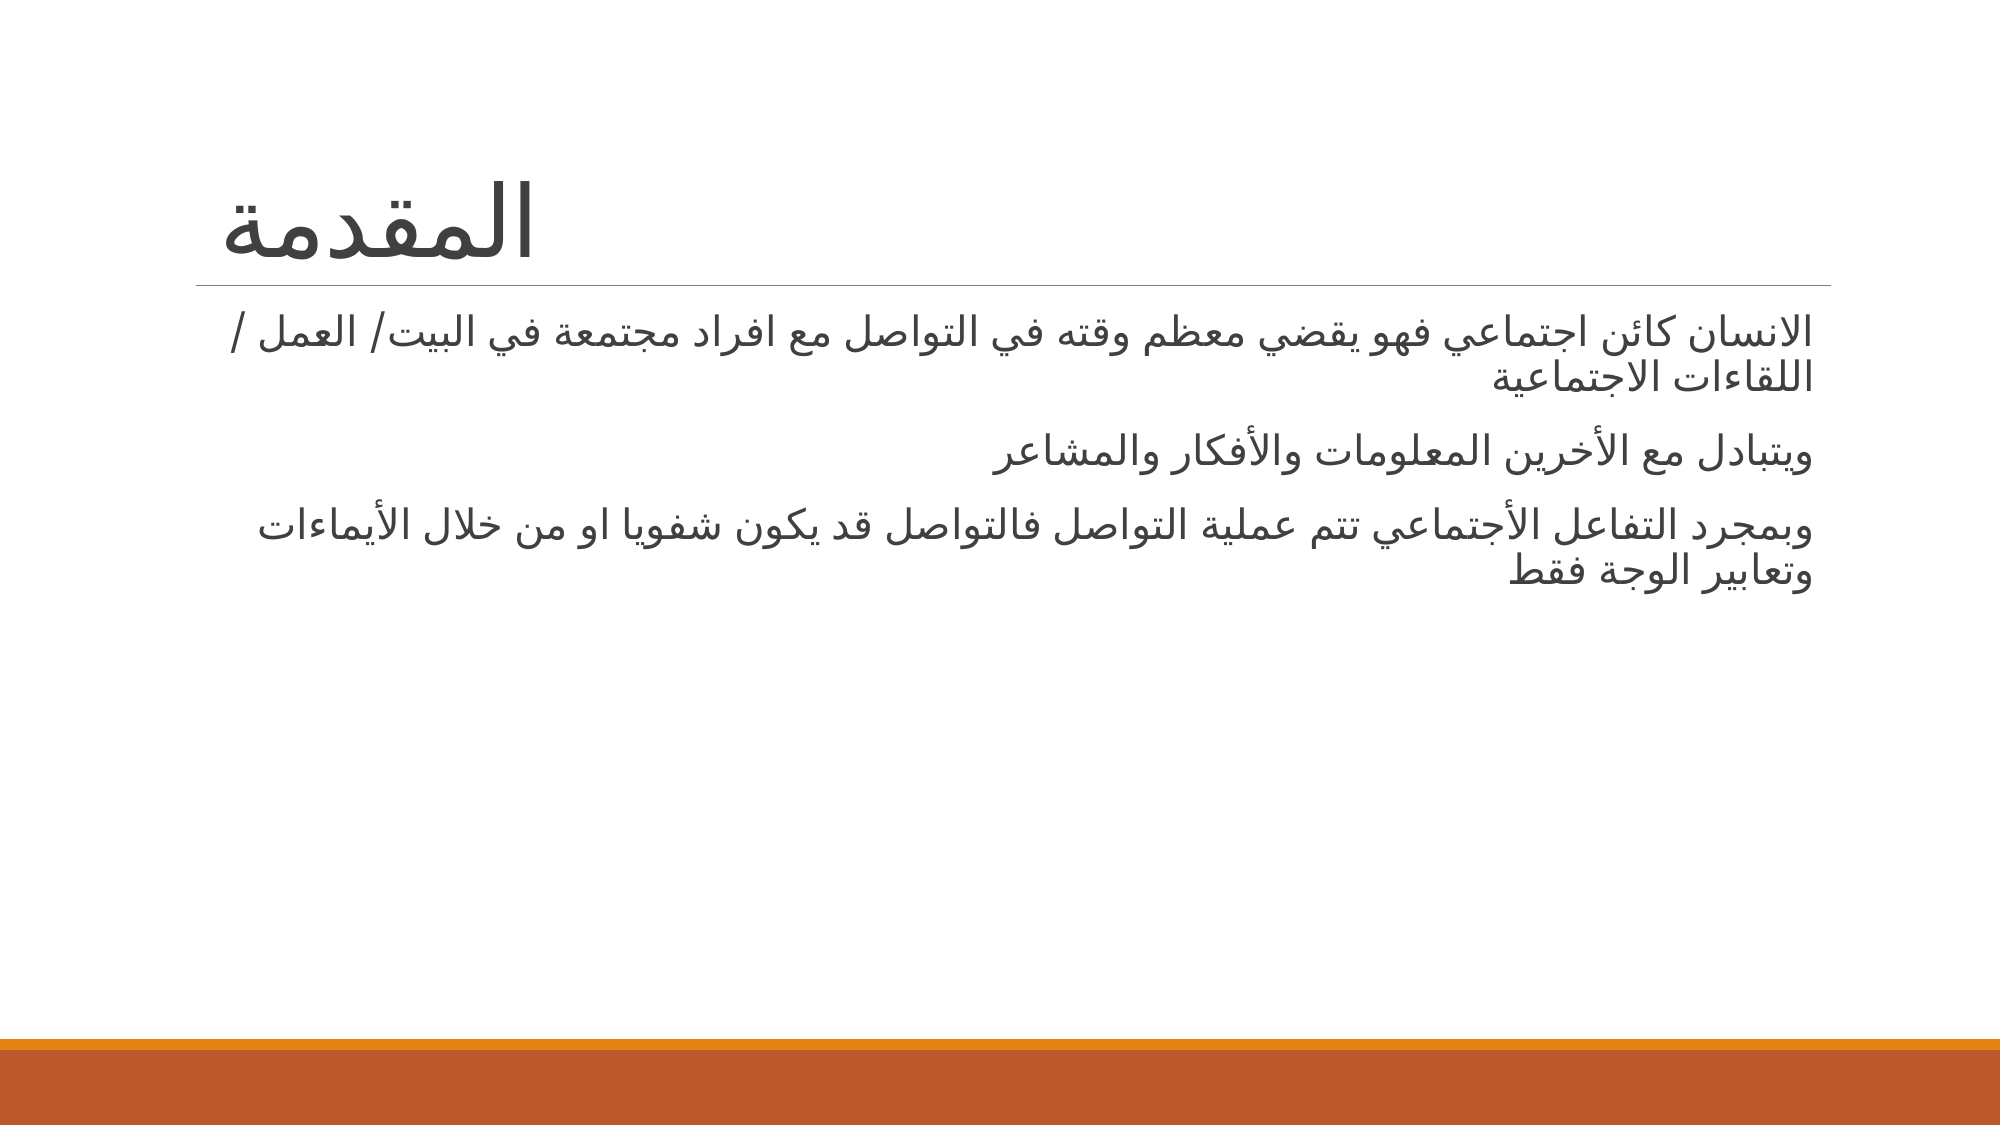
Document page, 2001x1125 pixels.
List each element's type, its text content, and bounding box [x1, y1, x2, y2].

list الانسان كائن اجتماعي فهو يقضي معظم وقته في التواصل مع افراد مجتمعة في البيت/ العمل / اللقاءات الاجتماعية ويتبادل مع الأخرين المعلومات والأفكار والمشاعر وبمجرد التفاعل الأجتماعي تتم عملية التواصل فالتواصل قد يكون شفويا او من خلال الأيماءات وتعابير الوجة فقط [180, 302, 1830, 963]
title المقدمة [180, 47, 1830, 285]
